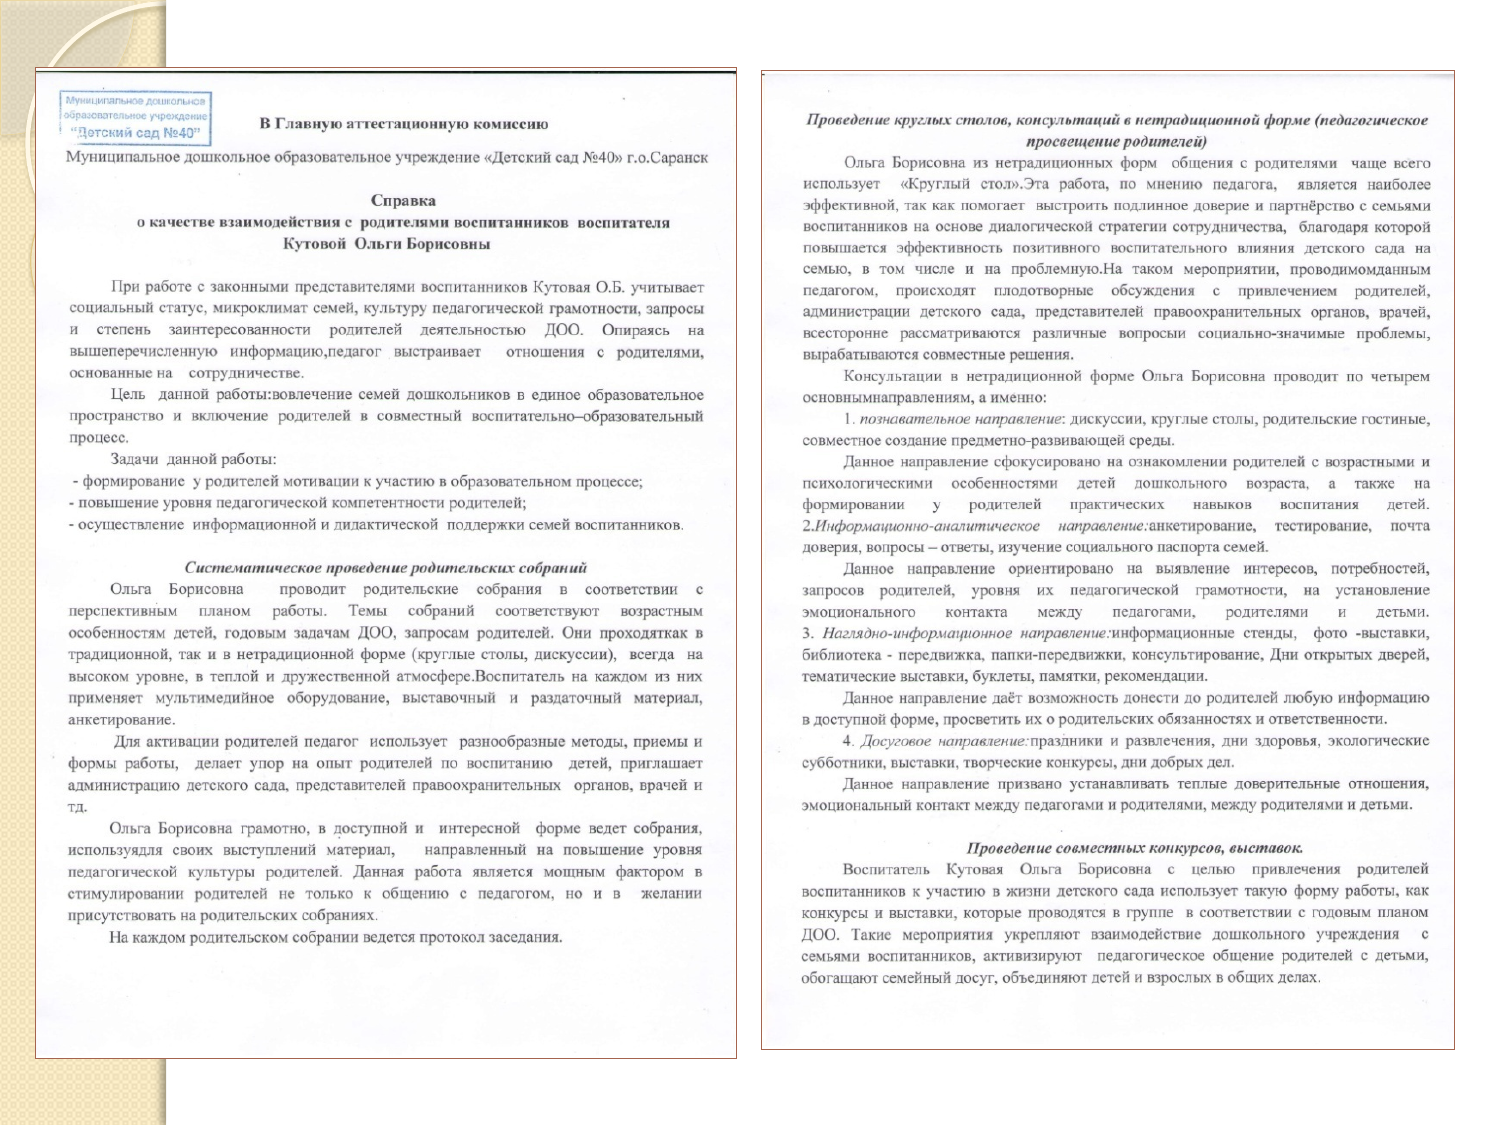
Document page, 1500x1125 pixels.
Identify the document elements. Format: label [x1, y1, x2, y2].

picture [761, 70, 1455, 1050]
list [34, 67, 737, 1059]
